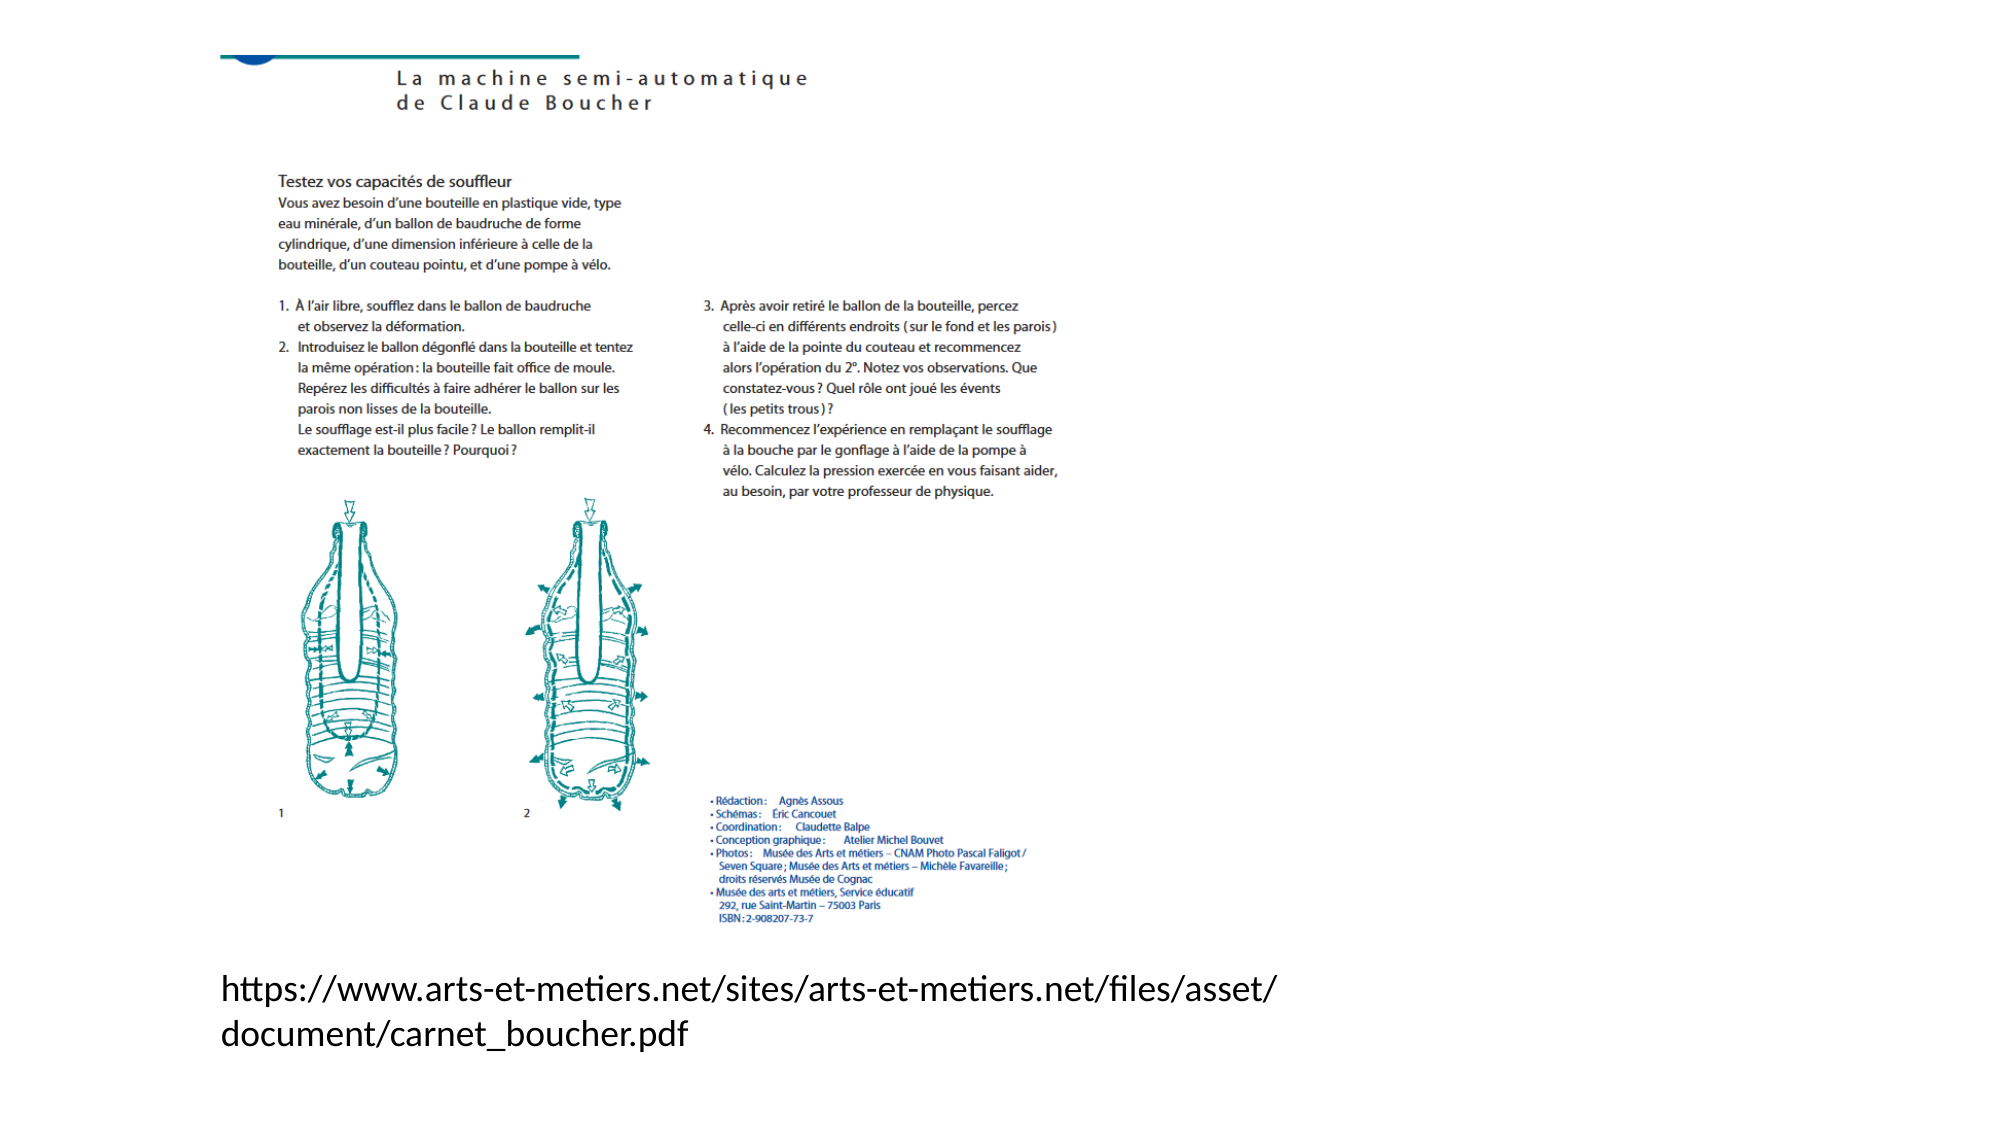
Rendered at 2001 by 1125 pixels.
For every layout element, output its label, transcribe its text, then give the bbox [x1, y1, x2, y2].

text_box https://www.arts-et-metiers.net/sites/arts-et-metiers.net/files/asset/document/carnet_boucher.pdf [206, 956, 1338, 1061]
picture [220, 55, 1136, 957]
